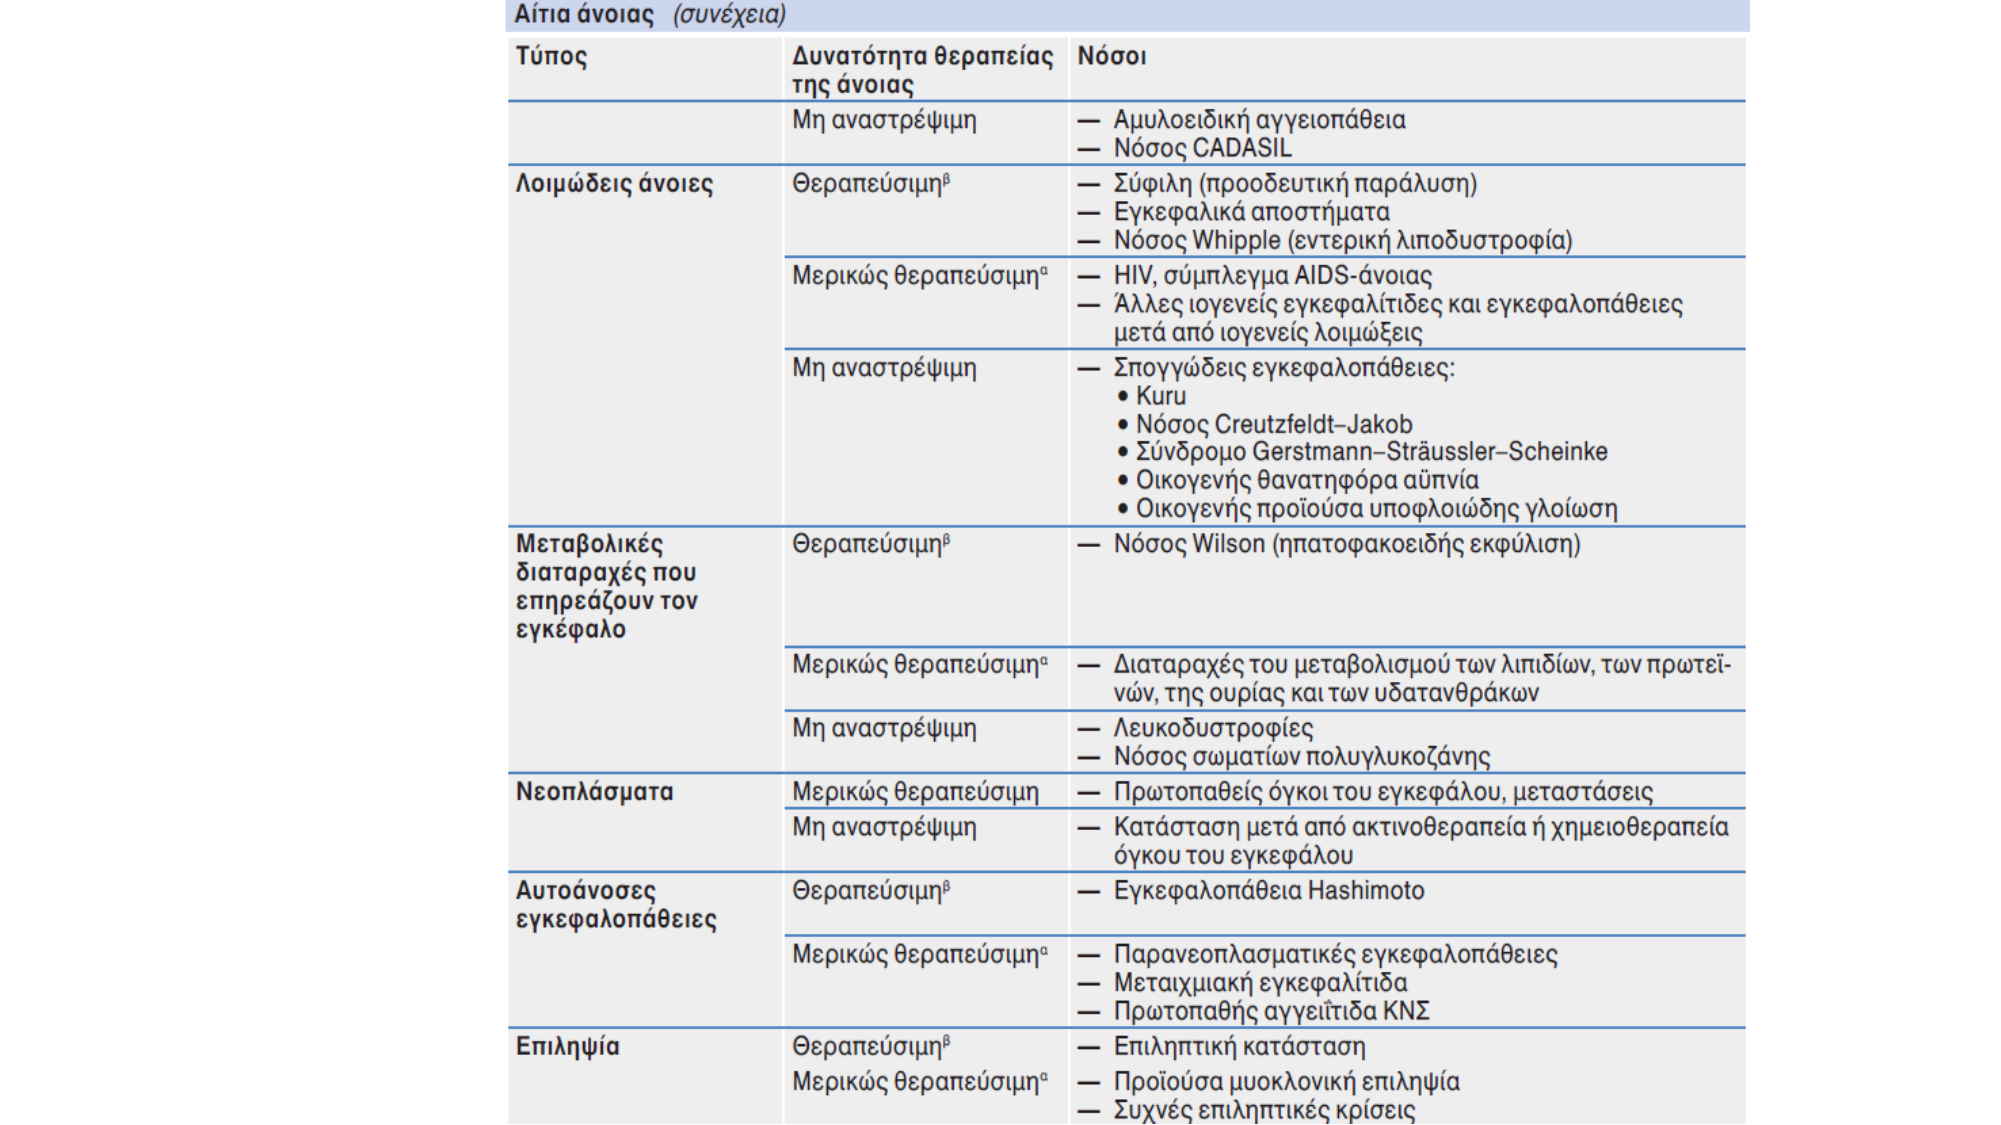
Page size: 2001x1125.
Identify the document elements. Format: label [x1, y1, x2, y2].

list [503, 0, 1750, 1125]
